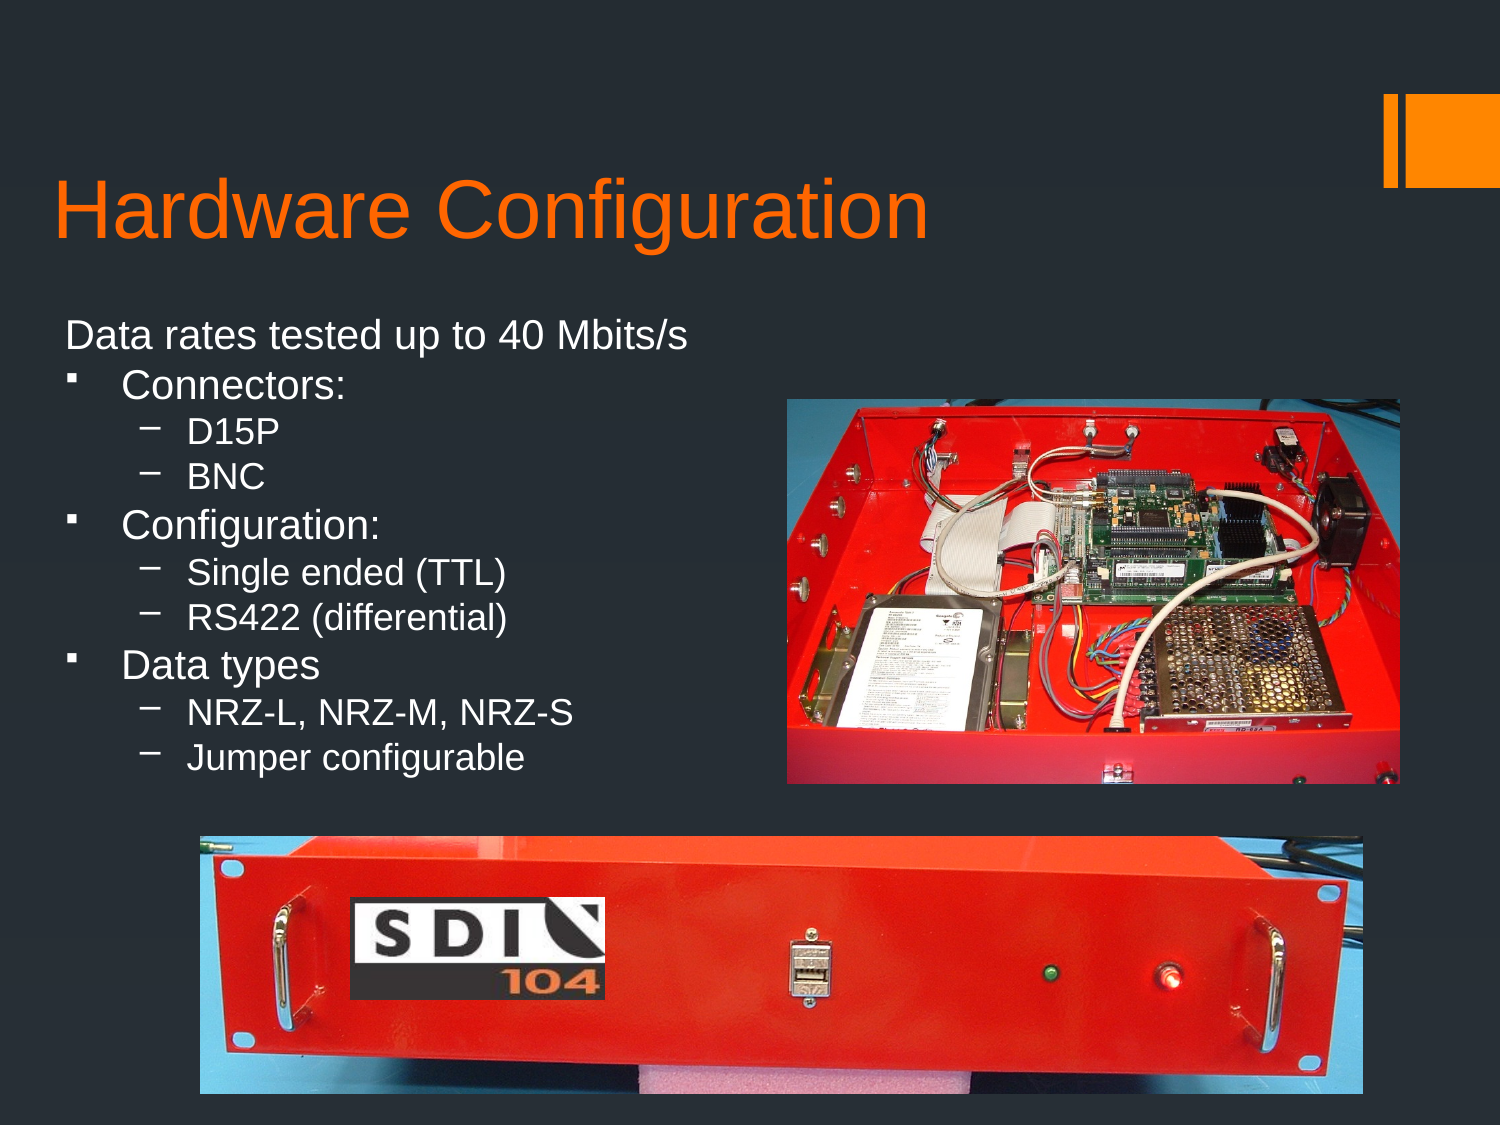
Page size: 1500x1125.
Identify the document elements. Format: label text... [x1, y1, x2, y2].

picture [199, 835, 1363, 1095]
text_box Data rates tested up to 40 Mbits/s Connectors: D15P BNC Configuration: Single ended (TTL) RS422 (differential) Data types NRZ-L, NRZ-M, NRZ-S Jumper configurable [50, 299, 763, 800]
text_box Hardware Configuration [37, 112, 1313, 263]
picture [786, 399, 1401, 785]
